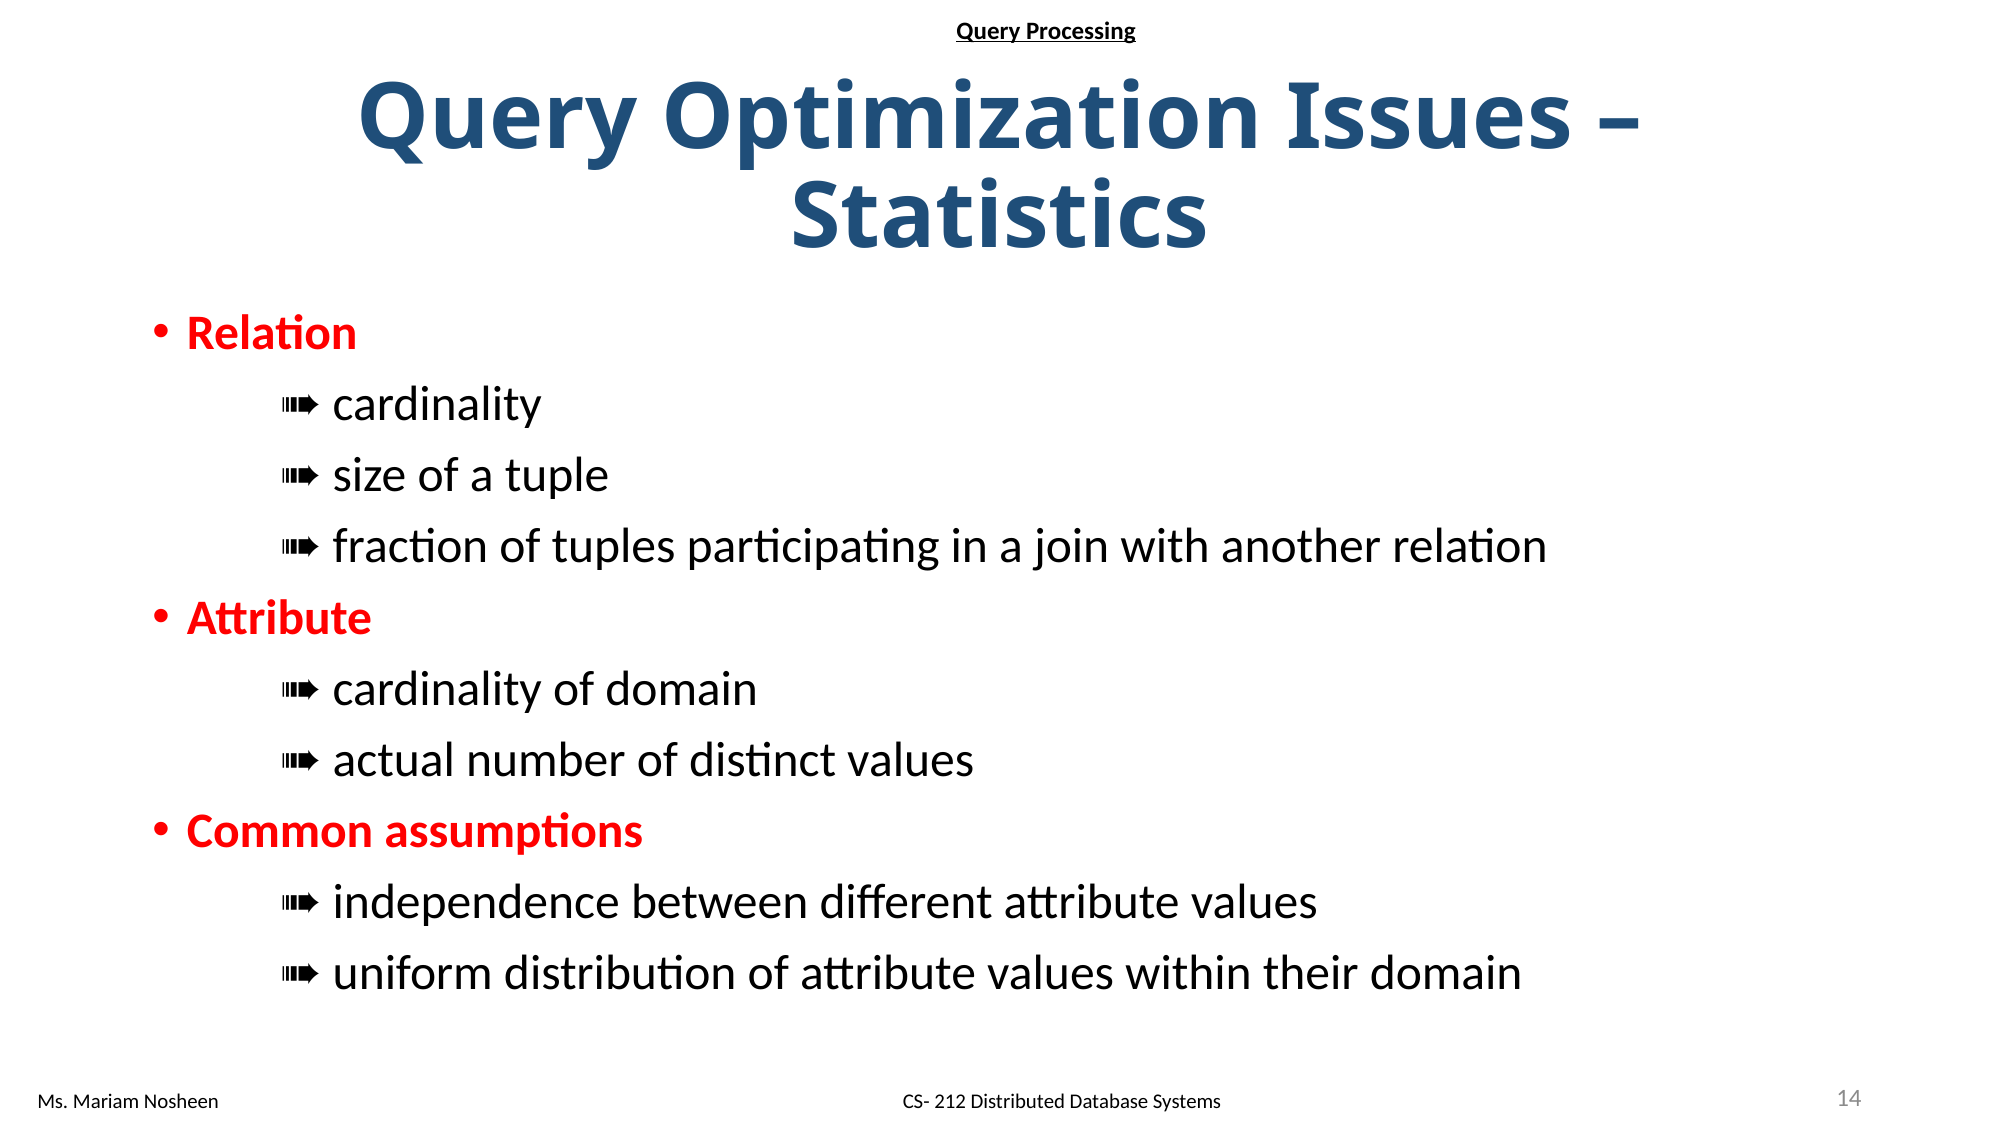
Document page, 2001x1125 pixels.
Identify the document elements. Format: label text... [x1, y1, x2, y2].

list Relation ➠ cardinality ➠ size of a tuple ➠ fraction of tuples participating in a join with another relation Attribute ➠ cardinality of domain ➠ actual number of distinct values Common assumptions ➠ independence between different attribute values ➠ uniform distribution of attribute values within their domain [137, 299, 1863, 1014]
text_box Ms. Mariam Nosheen [22, 1080, 316, 1121]
slide_number 14 [1426, 1066, 1877, 1125]
text_box CS- 212 Distributed Database Systems [888, 1080, 1408, 1121]
text_box Query Processing [941, 6, 1257, 82]
title Query Optimization Issues – Statistics [137, 59, 1863, 278]
